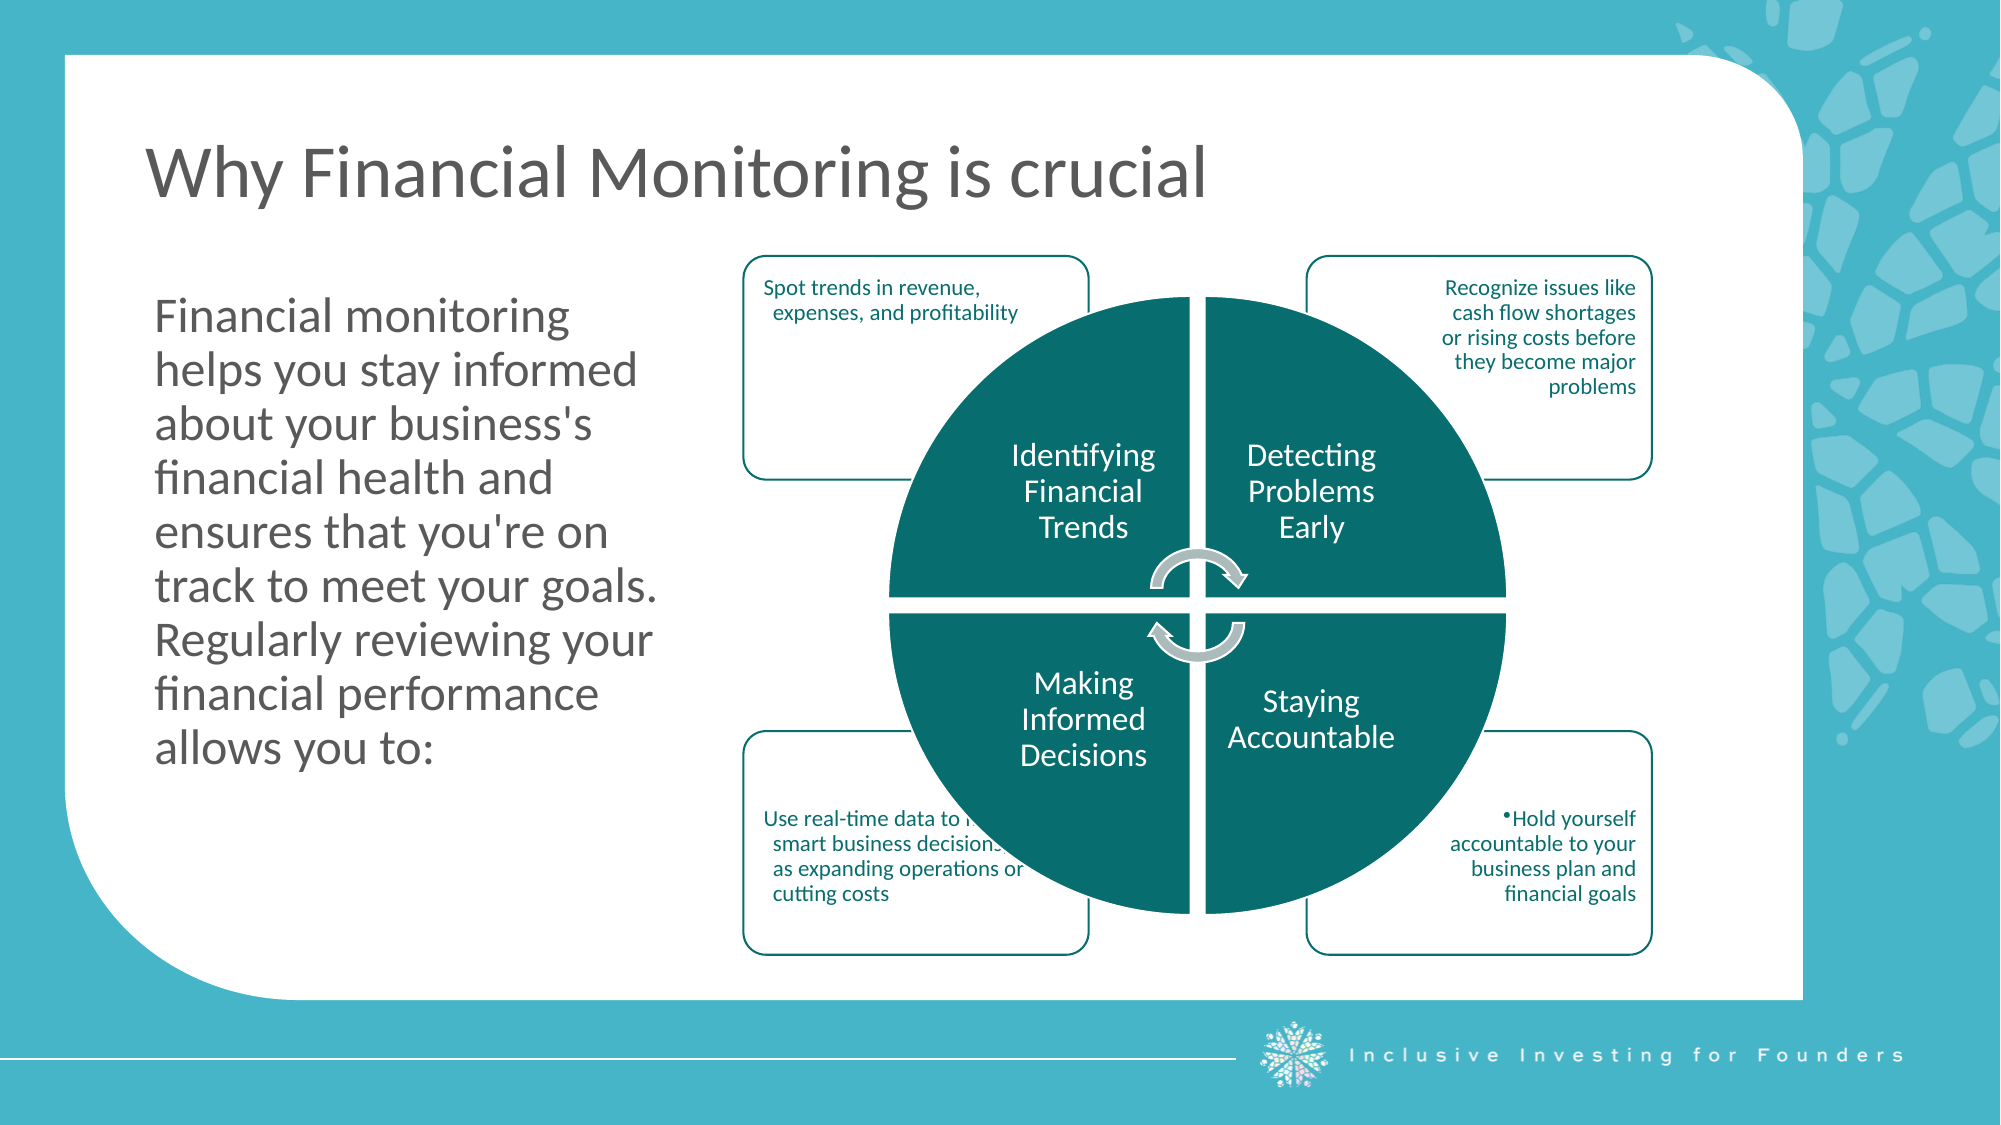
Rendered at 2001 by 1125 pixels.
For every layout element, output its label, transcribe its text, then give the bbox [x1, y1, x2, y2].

list Financial monitoring helps you stay informed about your business's financial health and ensures that you're on track to meet your goals. Regularly reviewing your financial performance allows you to: [139, 282, 526, 914]
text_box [526, 255, 1869, 955]
list Why Financial Monitoring is crucial [130, 124, 1712, 257]
